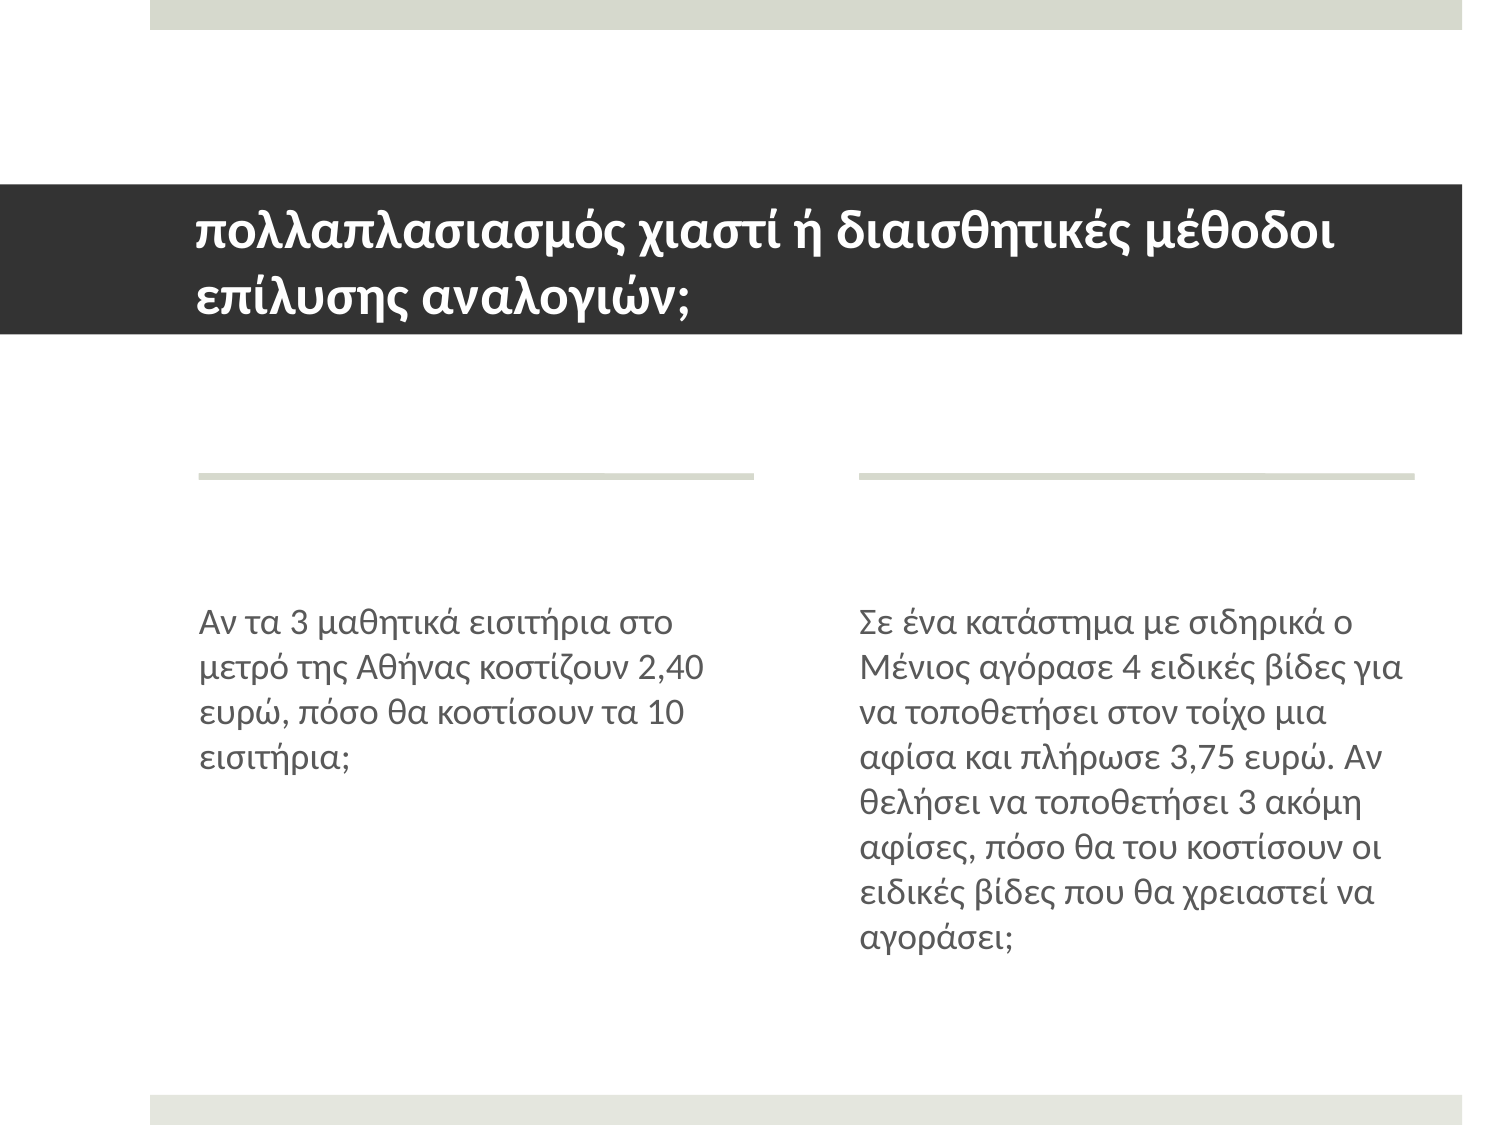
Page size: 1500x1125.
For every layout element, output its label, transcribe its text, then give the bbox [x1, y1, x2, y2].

title πολλαπλασιασμός χιαστί ή διαισθητικές μέθοδοι επίλυσης αναλογιών; [0, 184, 1463, 335]
list Σε ένα κατάστημα με σιδηρικά ο Μένιος αγόρασε 4 ειδικές βίδες για να τοποθετήσει στον τοίχο μια αφίσα και πλήρωσε 3,75 ευρώ. Αν θελήσει να τοποθετήσει 3 ακόμη αφίσες, πόσο θα του κοστίσουν οι ειδικές βίδες που θα χρειαστεί να αγοράσει; [844, 502, 1430, 1030]
list Αν τα 3 μαθητικά εισιτήρια στο μετρό της Αθήνας κοστίζουν 2,40 ευρώ, πόσο θα κοστίσουν τα 10 εισιτήρια; [183, 502, 769, 1030]
